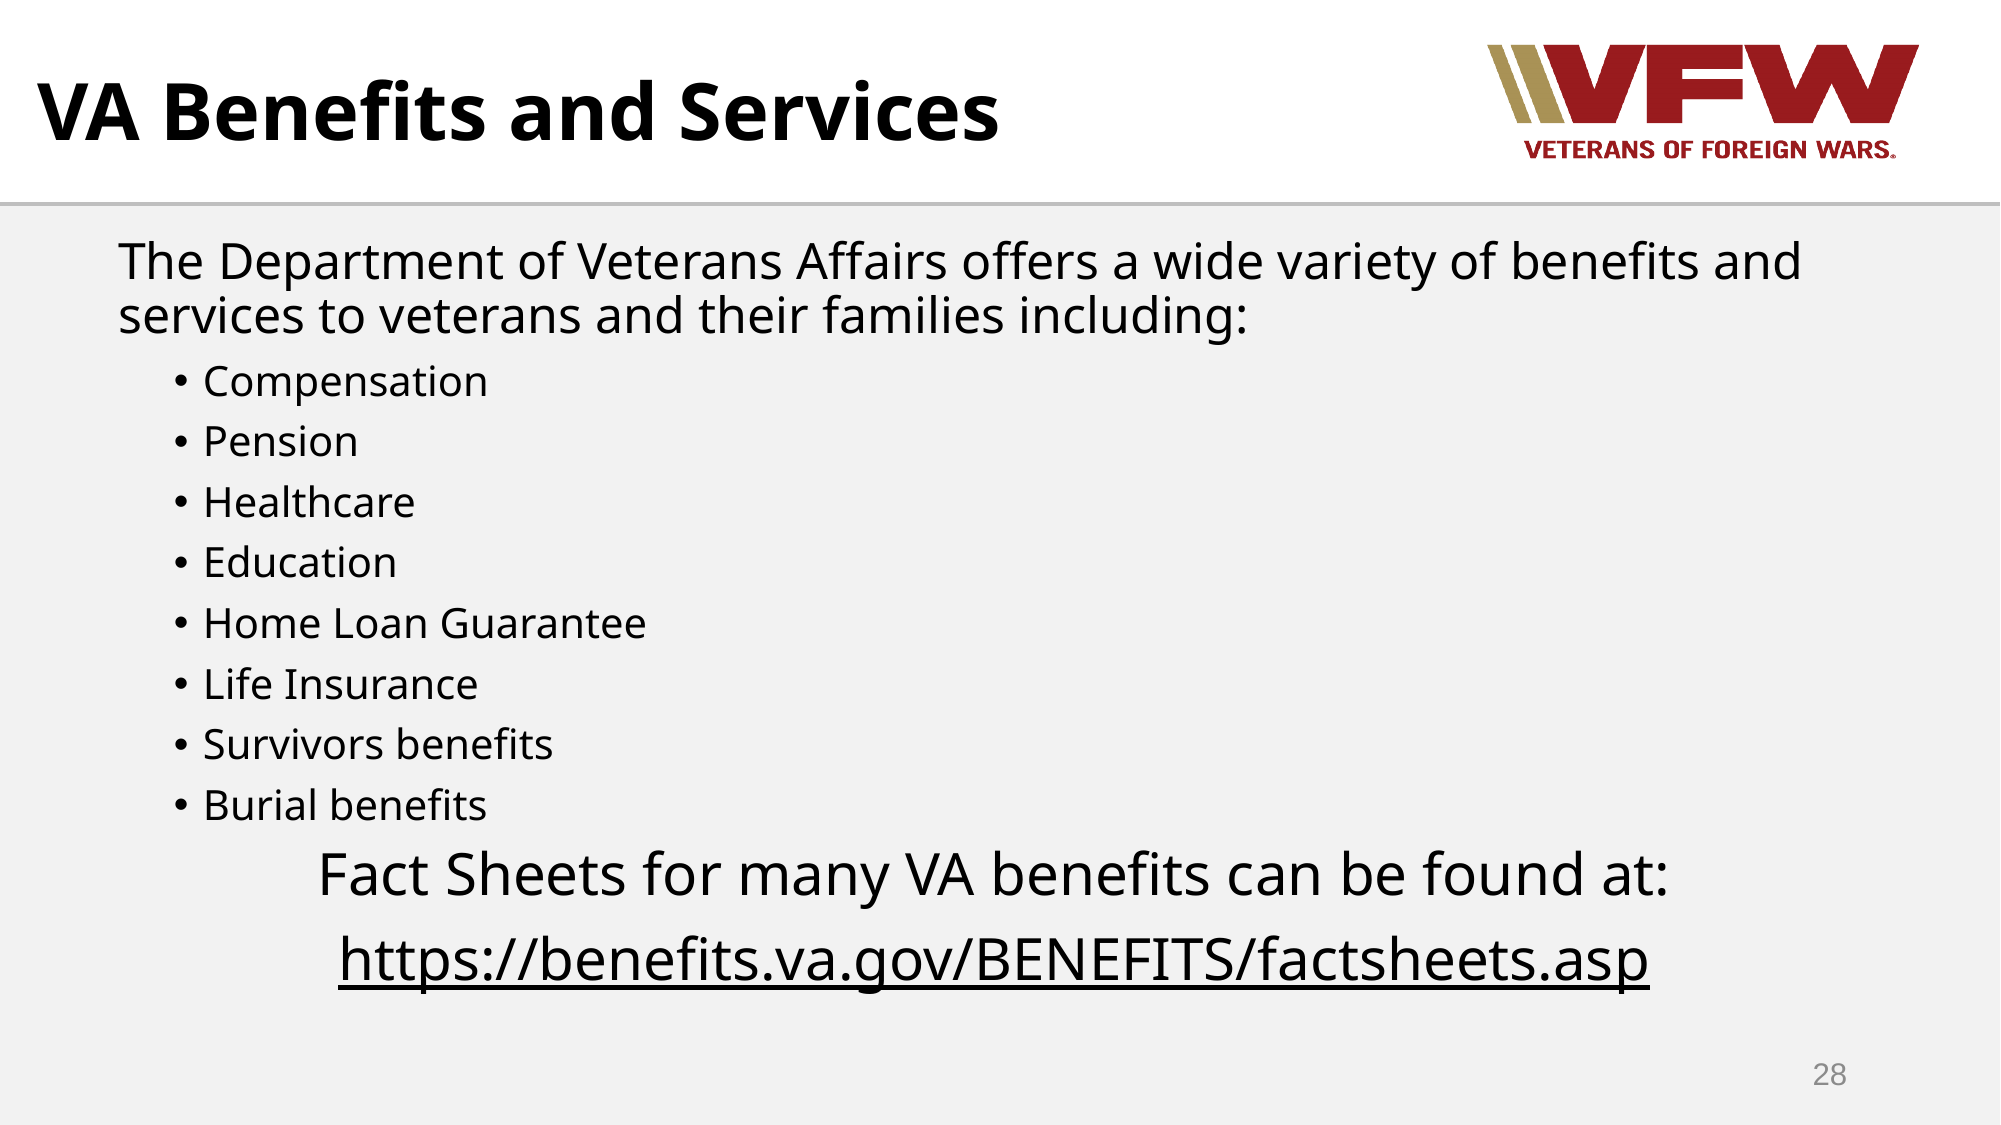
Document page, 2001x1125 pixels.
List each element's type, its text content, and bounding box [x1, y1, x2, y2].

picture [1486, 44, 1920, 159]
list The Department of Veterans Affairs offers a wide variety of benefits and services to veterans and their families including: Compensation Pension Healthcare Education Home Loan Guarantee Life Insurance Survivors benefits Burial benefits Fact Sheets for many VA benefits can be found at: https://benefits.va.gov/BENEFITS/factsheets.asp [103, 229, 1900, 1057]
text_box VA Benefits and Services [22, 53, 1355, 164]
slide_number 28 [1412, 1042, 1863, 1103]
